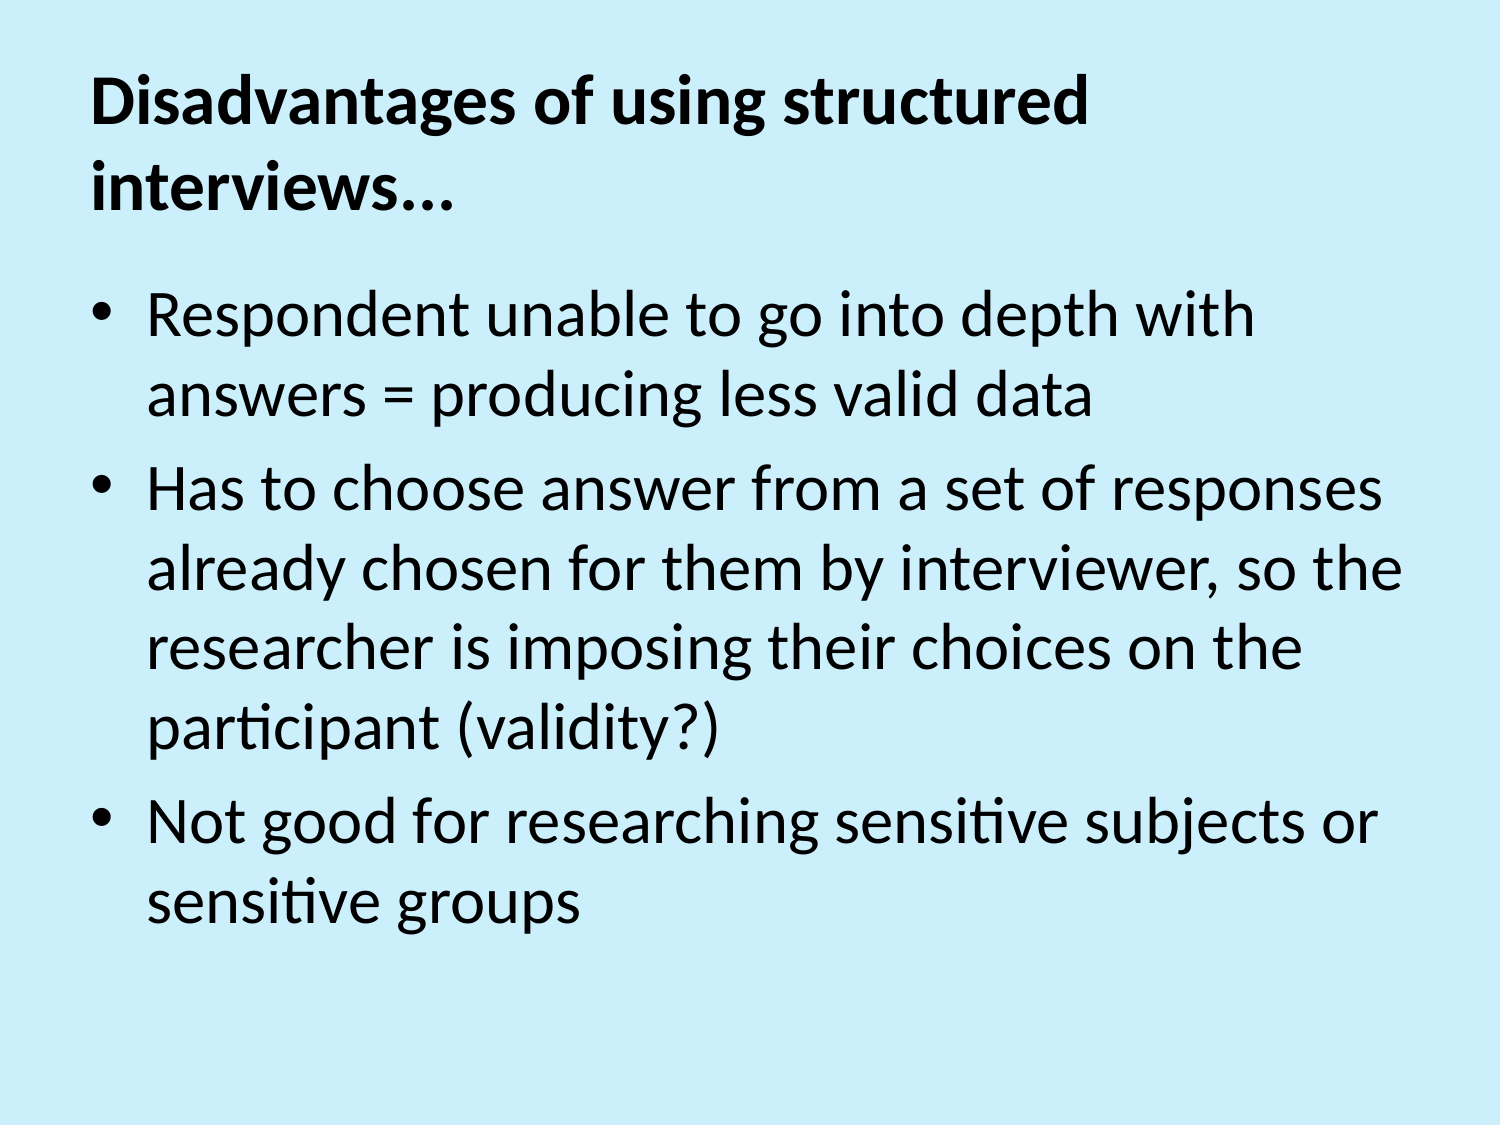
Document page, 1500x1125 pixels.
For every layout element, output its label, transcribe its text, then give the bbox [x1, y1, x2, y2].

title Disadvantages of using structured interviews... [75, 45, 1425, 233]
list Respondent unable to go into depth with answers = producing less valid data Has to choose answer from a set of responses already chosen for them by interviewer, so the researcher is imposing their choices on the participant (validity?) Not good for researching sensitive subjects or sensitive groups [75, 262, 1425, 1005]
